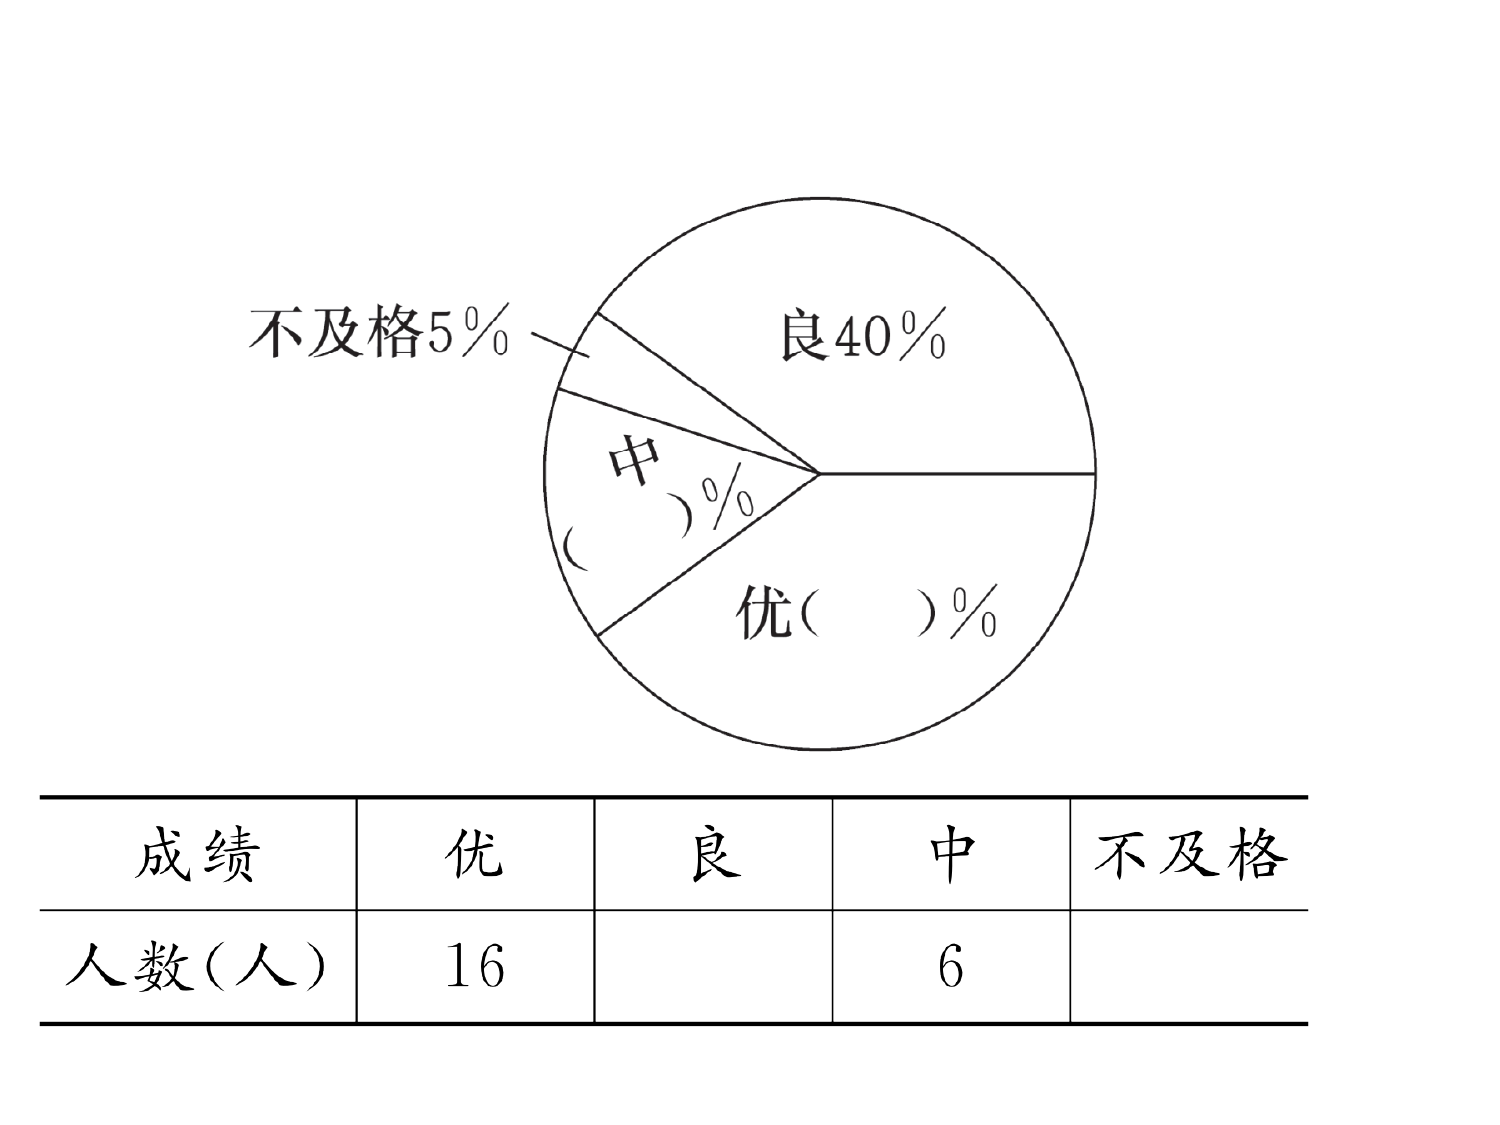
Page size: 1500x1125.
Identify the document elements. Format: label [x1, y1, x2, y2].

picture [35, 177, 1453, 1041]
